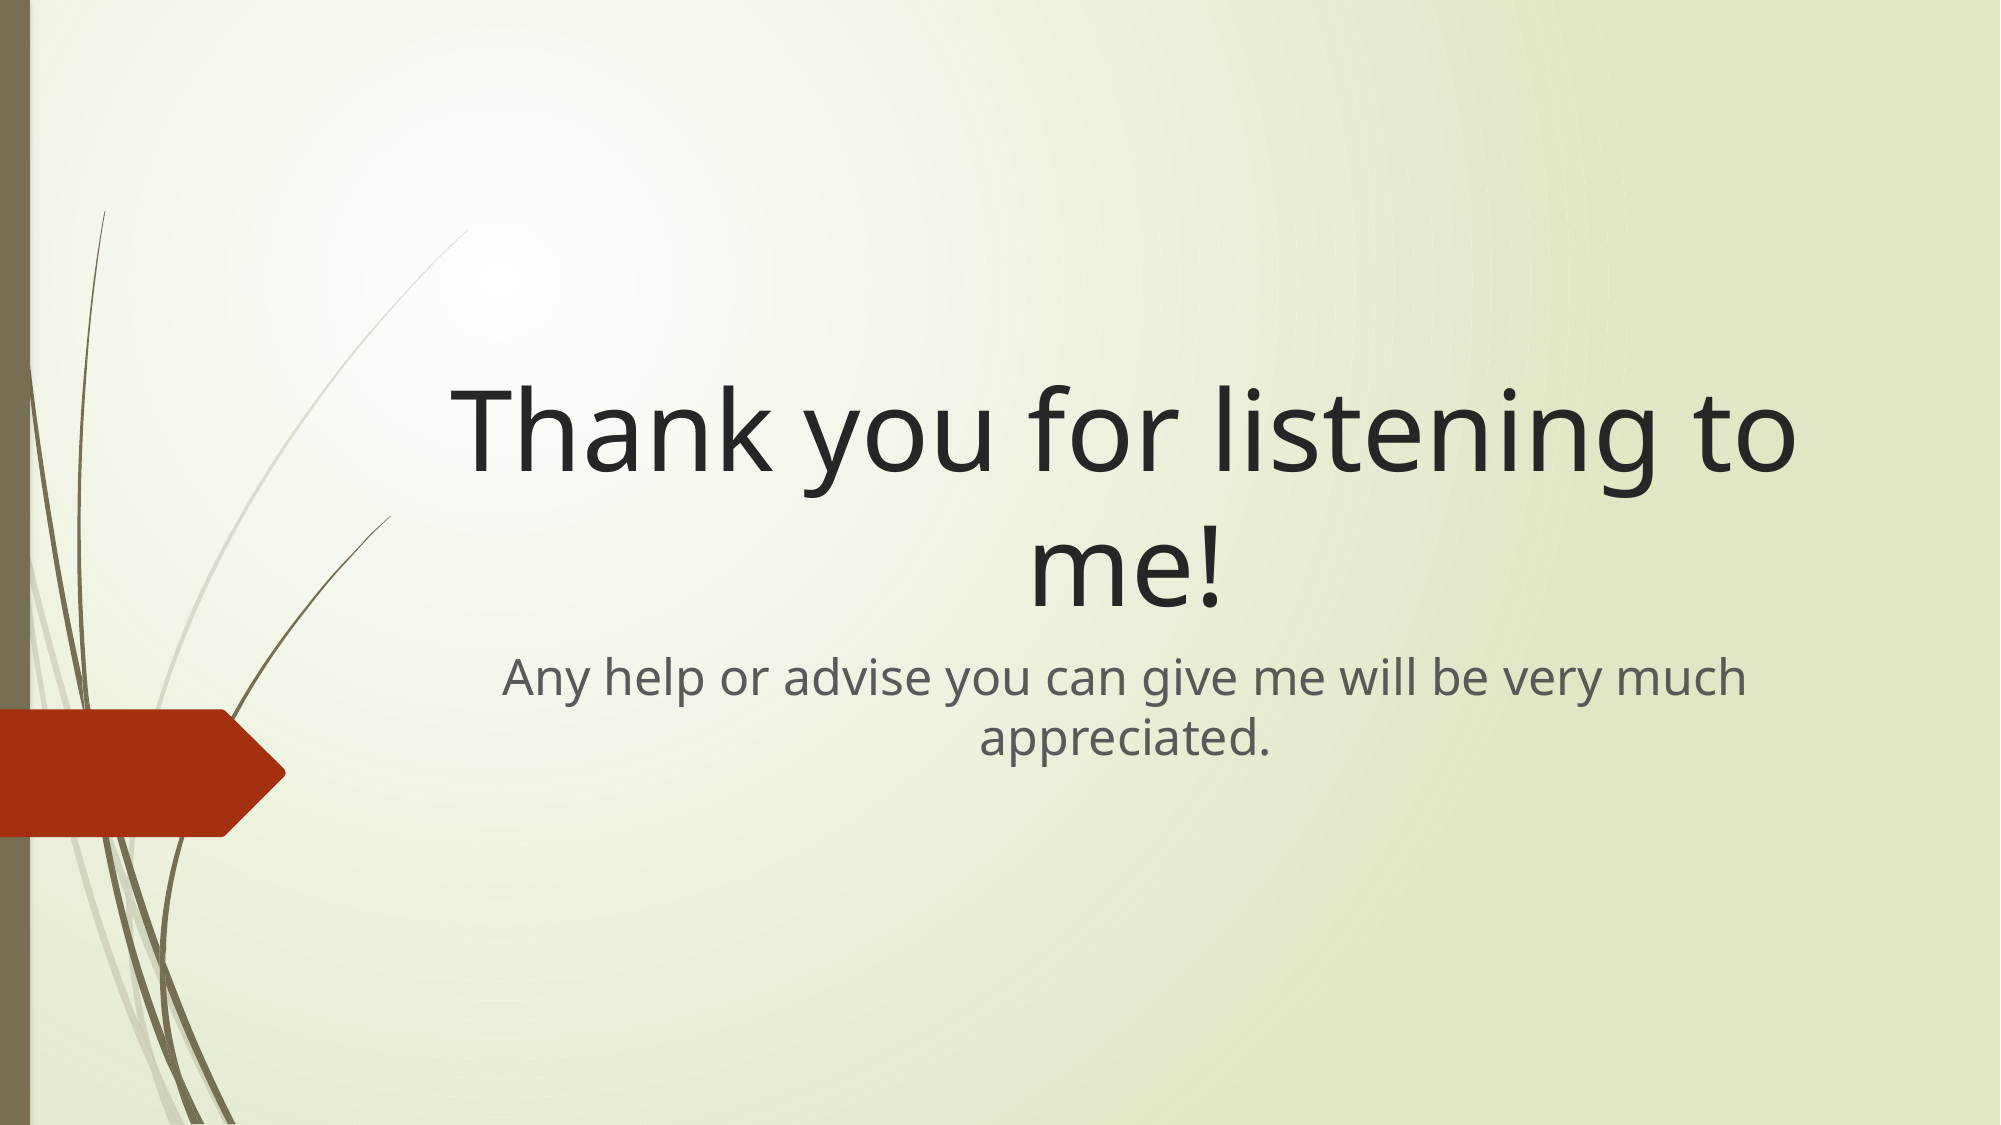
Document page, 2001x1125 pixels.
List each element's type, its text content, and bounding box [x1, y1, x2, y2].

title Thank you for listening to me! [394, 265, 1858, 637]
subtitle Any help or advise you can give me will be very much appreciated. [394, 637, 1858, 823]
